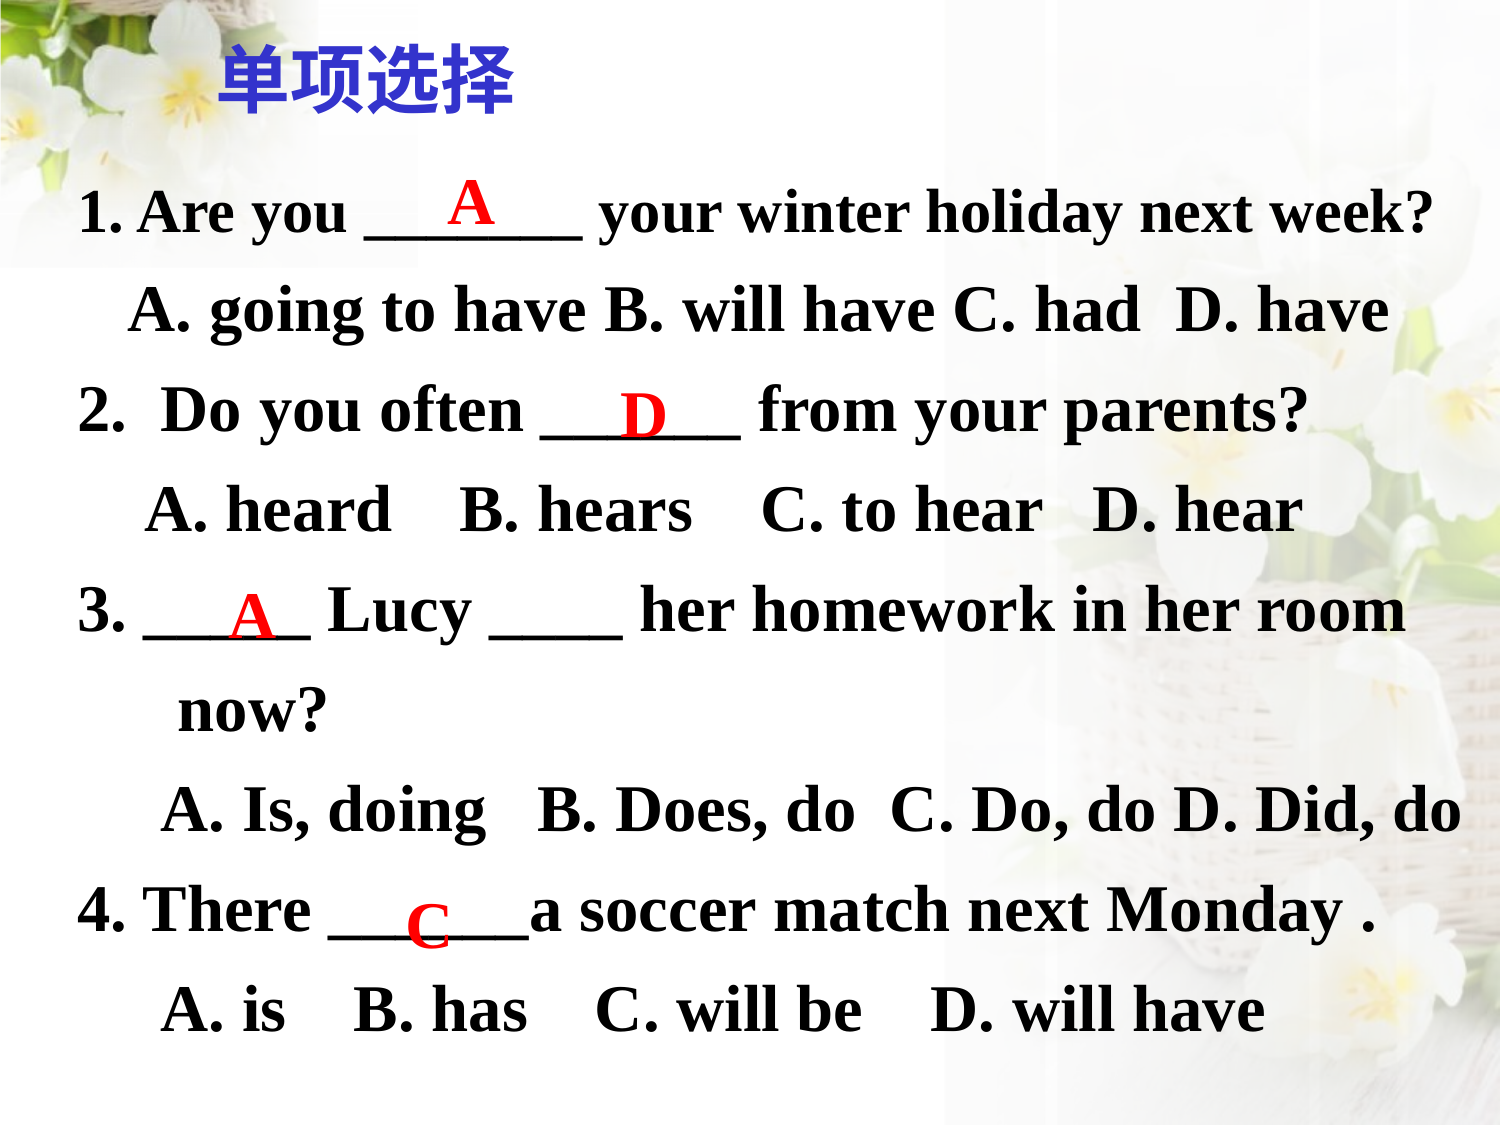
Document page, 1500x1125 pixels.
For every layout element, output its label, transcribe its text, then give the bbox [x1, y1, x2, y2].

picture [0, 0, 1500, 1125]
text_box 单项选择 [200, 24, 531, 130]
text_box 1. Are you _______ your winter holiday next week? A. going to have B. will have C. had D. have 2. Do you often ______ from your parents? A. heard B. hears C. to hear D. hear 3. _____ Lucy ____ her homework in her room now? A. Is, doing B. Does, do C. Do, do D. Did, do 4. There ______a soccer match next Monday . A. is B. has C. will be D. will have [62, 162, 1469, 1096]
text_box C [387, 874, 483, 970]
text_box D [605, 363, 689, 458]
text_box A [416, 150, 536, 246]
text_box A [204, 563, 311, 659]
